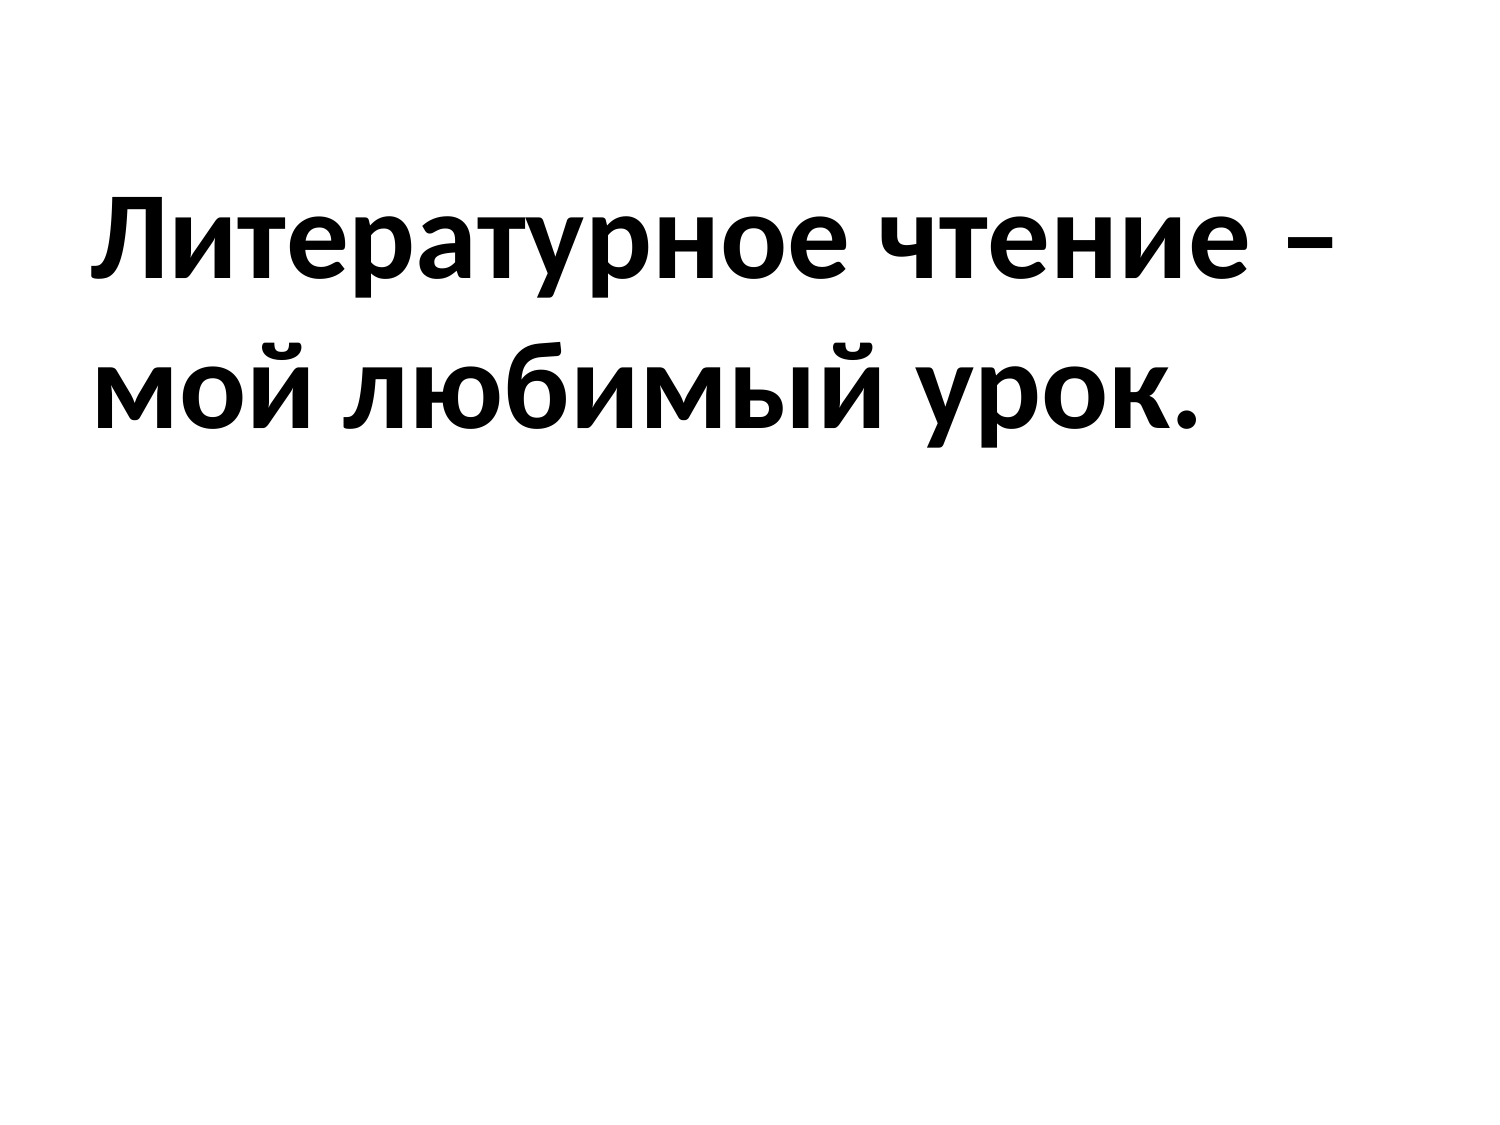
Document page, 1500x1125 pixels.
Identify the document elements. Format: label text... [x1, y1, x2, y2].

title Литературное чтение – мой любимый урок. [75, 45, 1425, 563]
